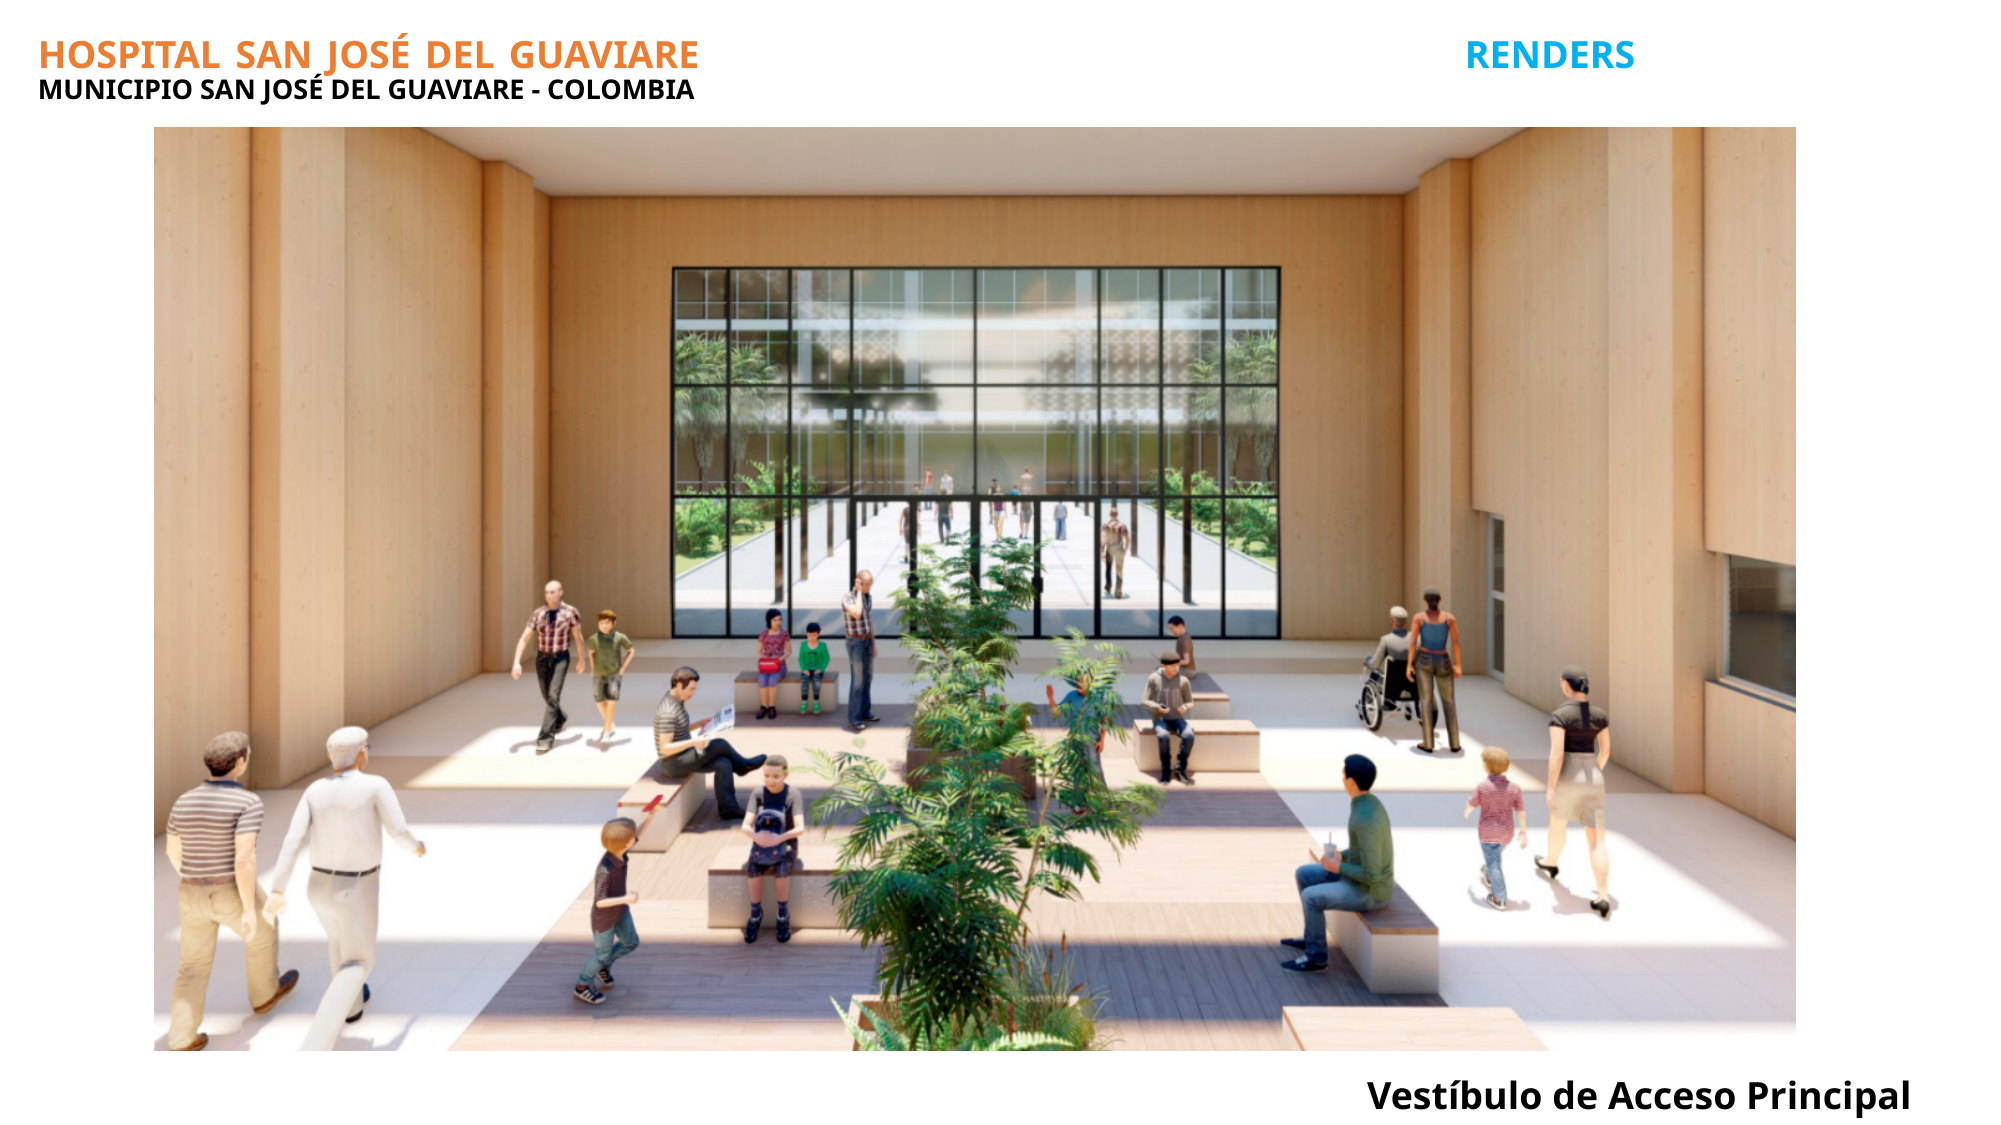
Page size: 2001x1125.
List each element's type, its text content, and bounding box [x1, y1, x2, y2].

picture [153, 127, 1796, 1051]
text_box HOSPITAL SAN JOSÉ DEL GUAVIARE MUNICIPIO SAN JOSÉ DEL GUAVIARE - COLOMBIA [22, 0, 715, 167]
text_box Vestíbulo de Acceso Principal [1297, 1064, 1927, 1125]
text_box RENDERS [1449, 24, 2000, 89]
